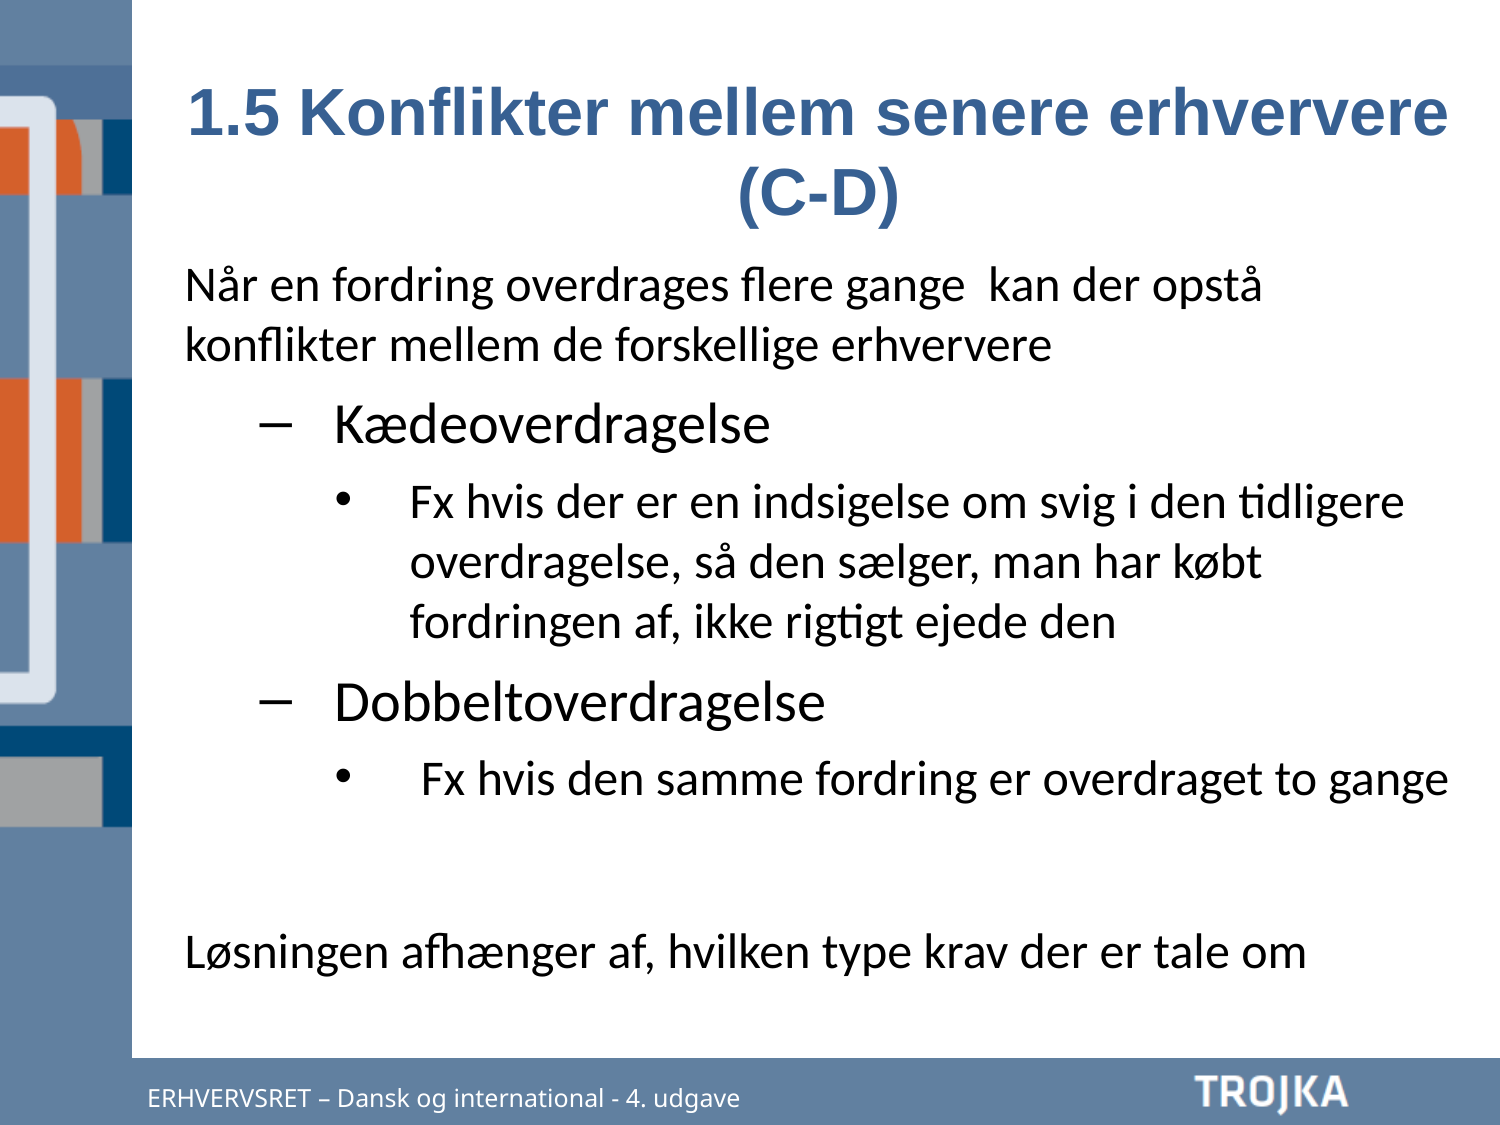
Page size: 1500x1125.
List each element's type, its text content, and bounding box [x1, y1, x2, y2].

picture [0, 0, 1500, 1125]
list Når en fordring overdrages flere gange kan der opstå konflikter mellem de forskellige erhververe Kædeoverdragelse Fx hvis der er en indsigelse om svig i den tidligere overdragelse, så den sælger, man har købt fordringen af, ikke rigtigt ejede den Dobbeltoverdragelse Fx hvis den samme fordring er overdraget to gange Løsningen afhænger af, hvilken type krav der er tale om [169, 243, 1483, 870]
text_box 1.5 Konflikter mellem senere erhververe (C-D) [144, 54, 1495, 243]
